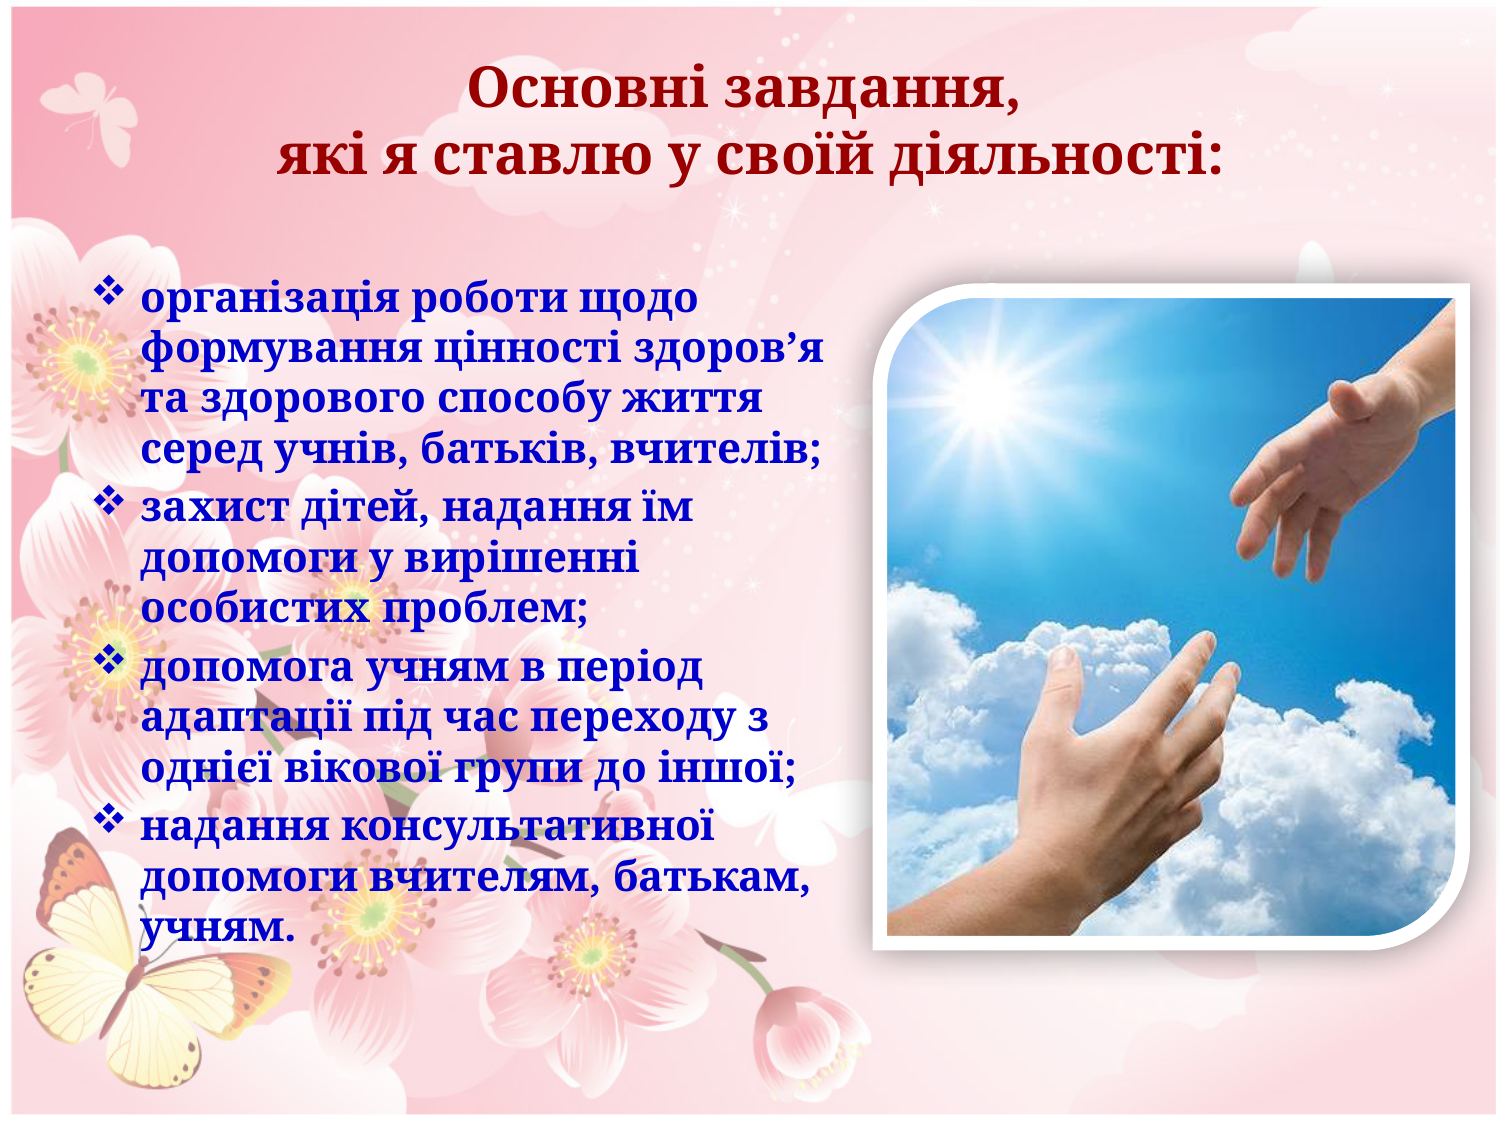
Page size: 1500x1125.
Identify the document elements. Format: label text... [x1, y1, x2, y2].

title Основні завдання, які я ставлю у своїй діяльності: [76, 42, 1427, 194]
picture [879, 290, 1463, 944]
list організація роботи щодо формування цінності здоров’я та здорового способу життя серед учнів, батьків, вчителів; захист дітей, надання їм допомоги у вирішенні особистих проблем; допомога учням в період адаптації під час переходу з однієї вікової групи до іншої; надання консультативної допомоги вчителям, батькам, учням. [75, 262, 845, 1005]
